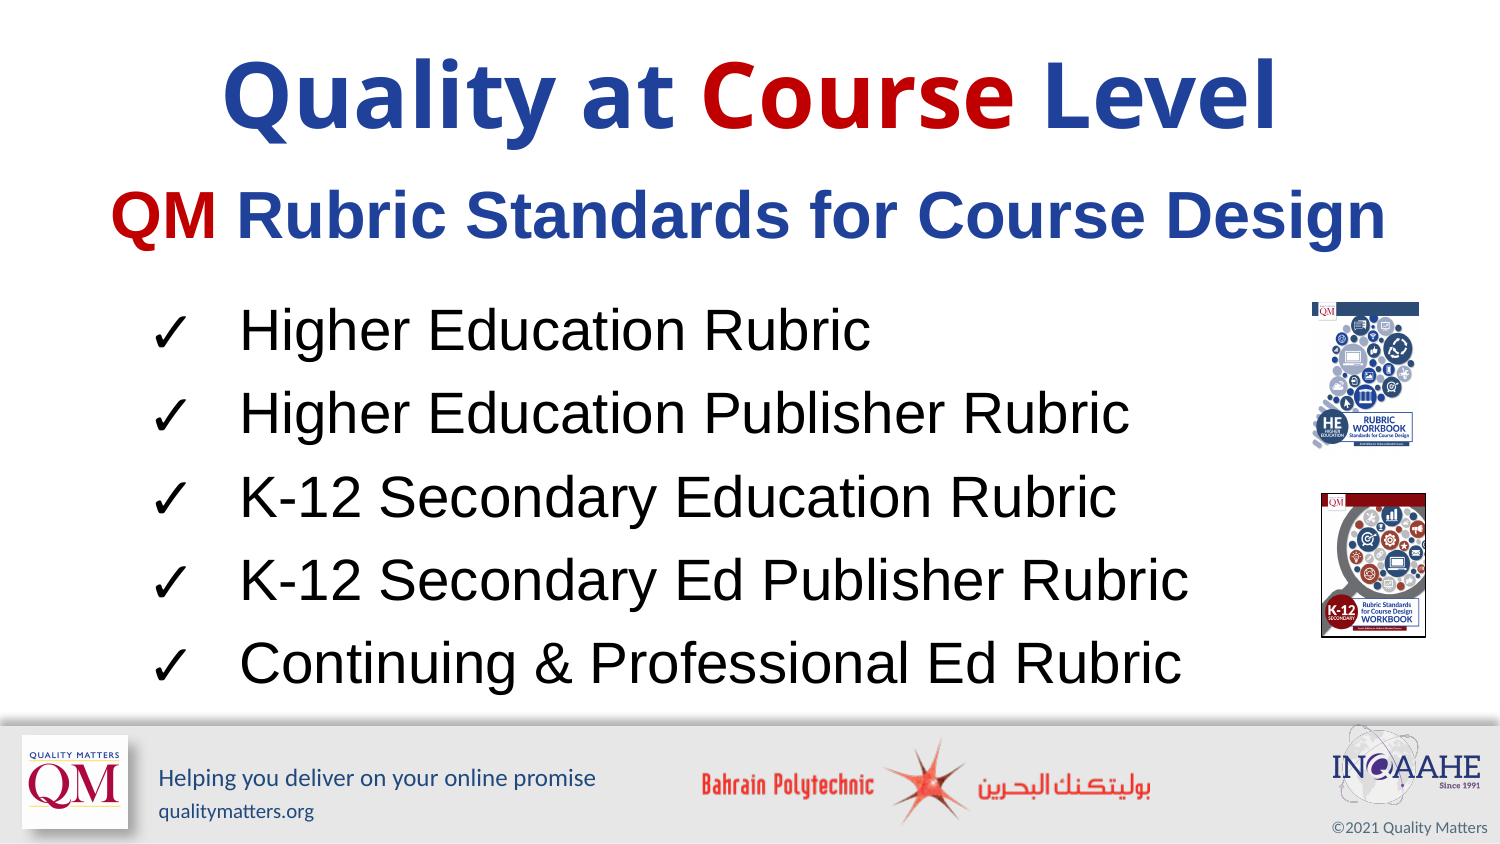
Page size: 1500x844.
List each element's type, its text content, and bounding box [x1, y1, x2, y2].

text_box Quality at Course Level [74, 21, 1425, 162]
picture [1312, 302, 1419, 454]
title QM Rubric Standards for Course Design [73, 161, 1425, 262]
text_box Higher Education Rubric Higher Education Publisher Rubric K-12 Secondary Education Rubric K-12 Secondary Ed Publisher Rubric Continuing & Professional Ed Rubric [130, 284, 1274, 703]
picture [1321, 493, 1426, 637]
picture [1326, 721, 1485, 807]
picture [22, 735, 128, 829]
picture [702, 719, 1150, 844]
